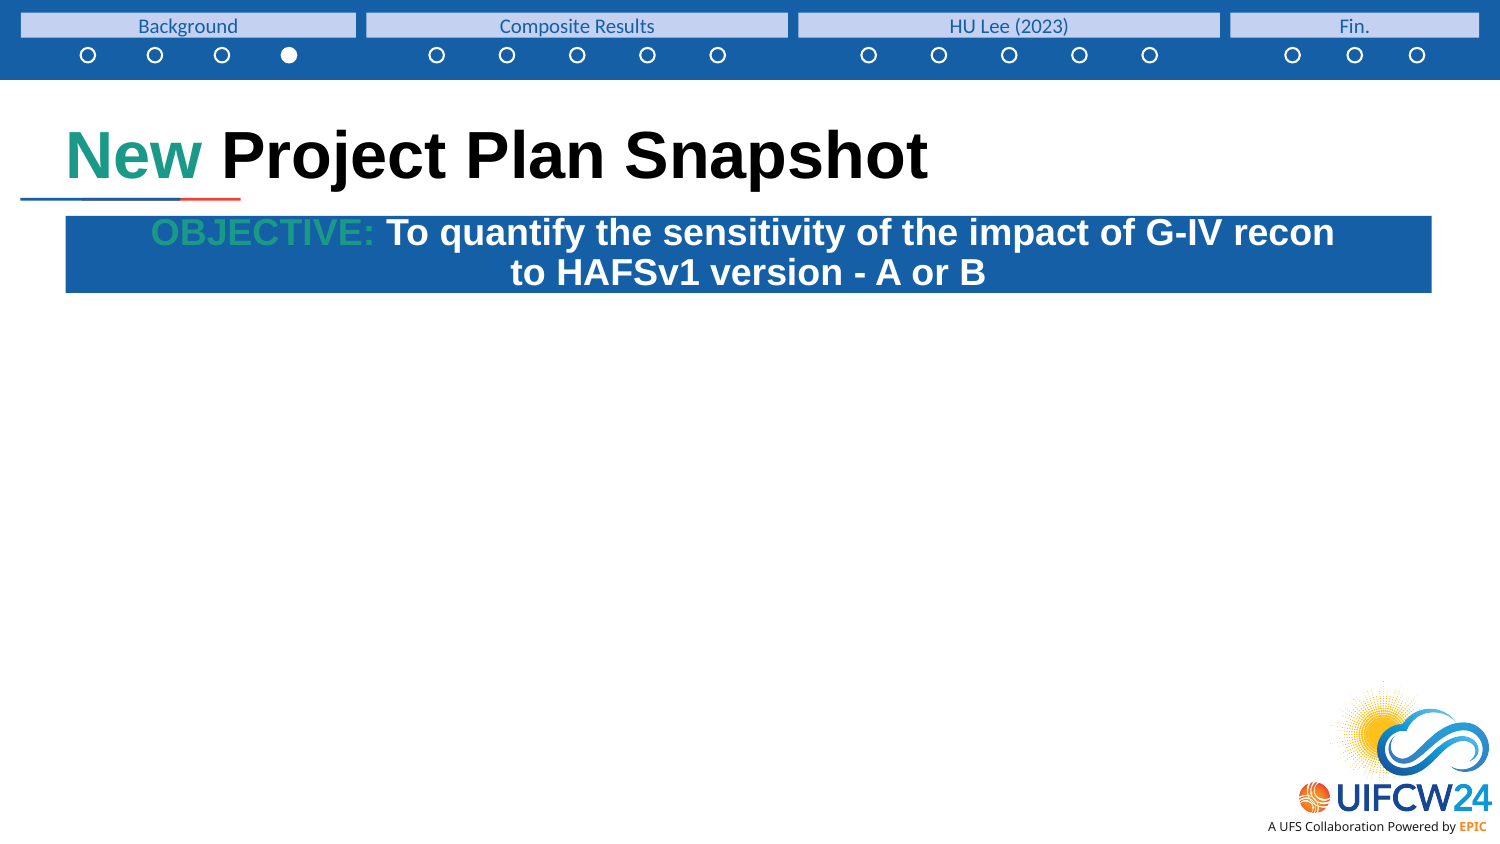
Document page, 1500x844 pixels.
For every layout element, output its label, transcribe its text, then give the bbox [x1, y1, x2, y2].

picture [1299, 681, 1492, 813]
text_box New Project Plan Snapshot [65, 98, 1314, 195]
text_box OBJECTIVE: To quantify the sensitivity of the impact of G-IV recon to HAFSv1 version - A or B [65, 215, 1432, 293]
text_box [20, 12, 1480, 63]
